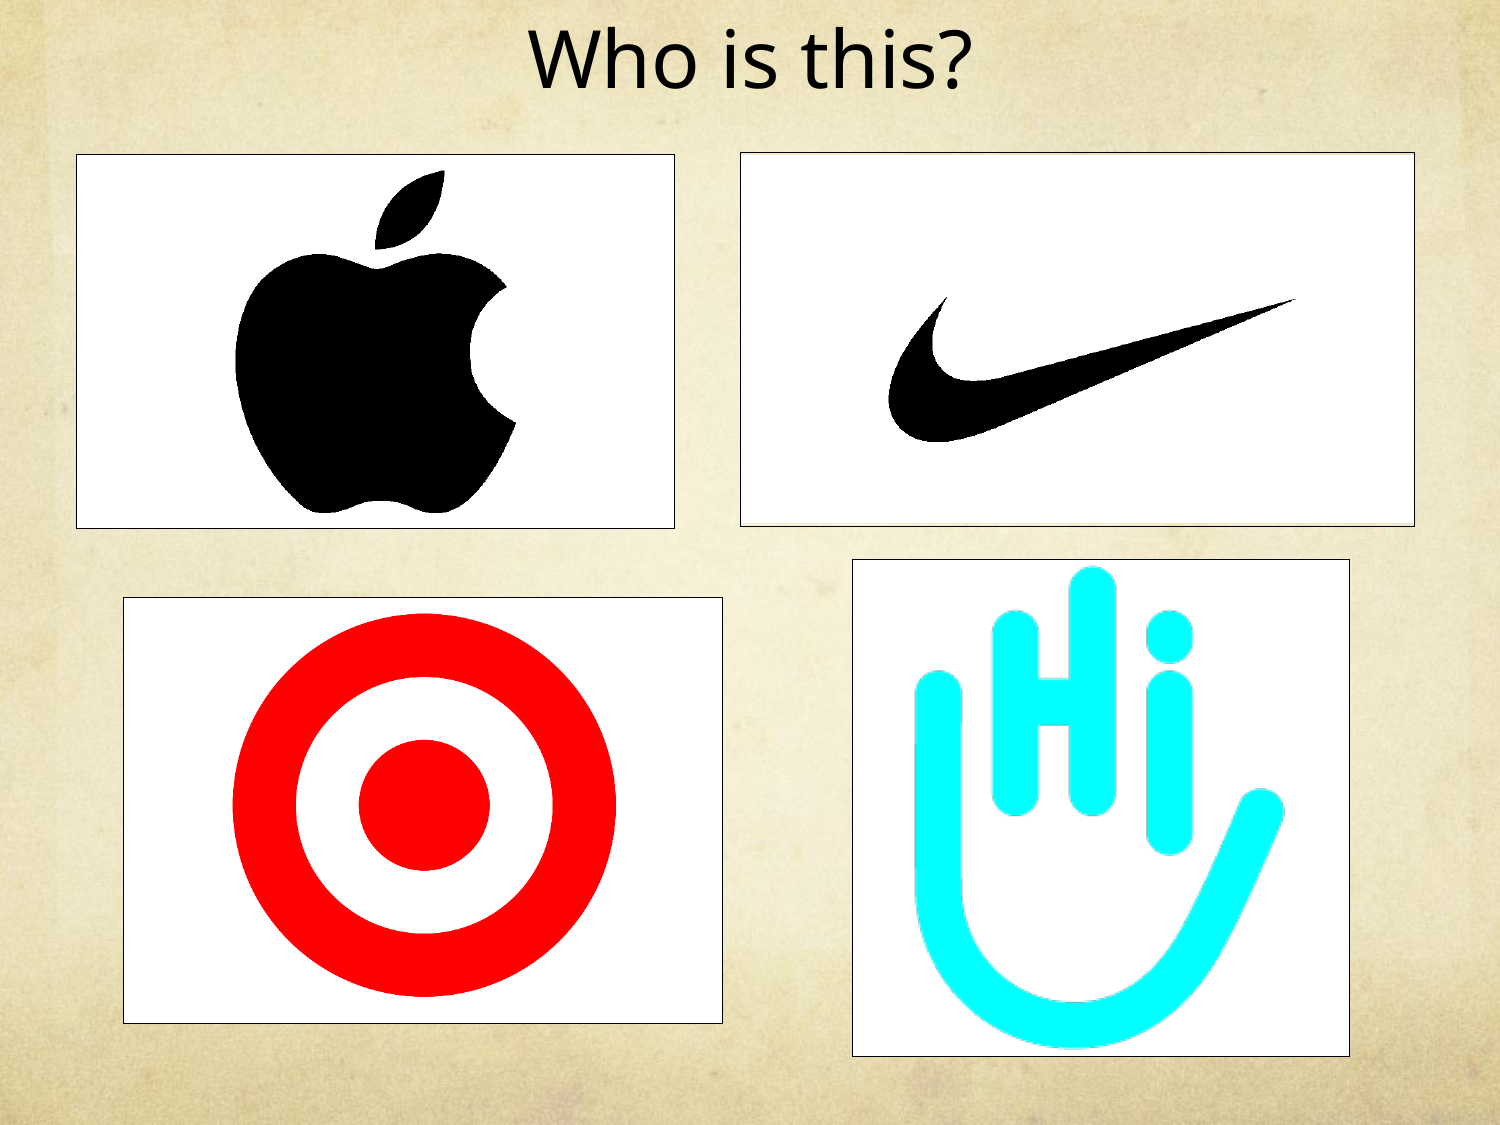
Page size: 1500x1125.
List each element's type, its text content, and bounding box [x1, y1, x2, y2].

picture [0, 113, 1500, 1125]
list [739, 151, 1415, 527]
title Who is this? [0, 0, 1500, 113]
